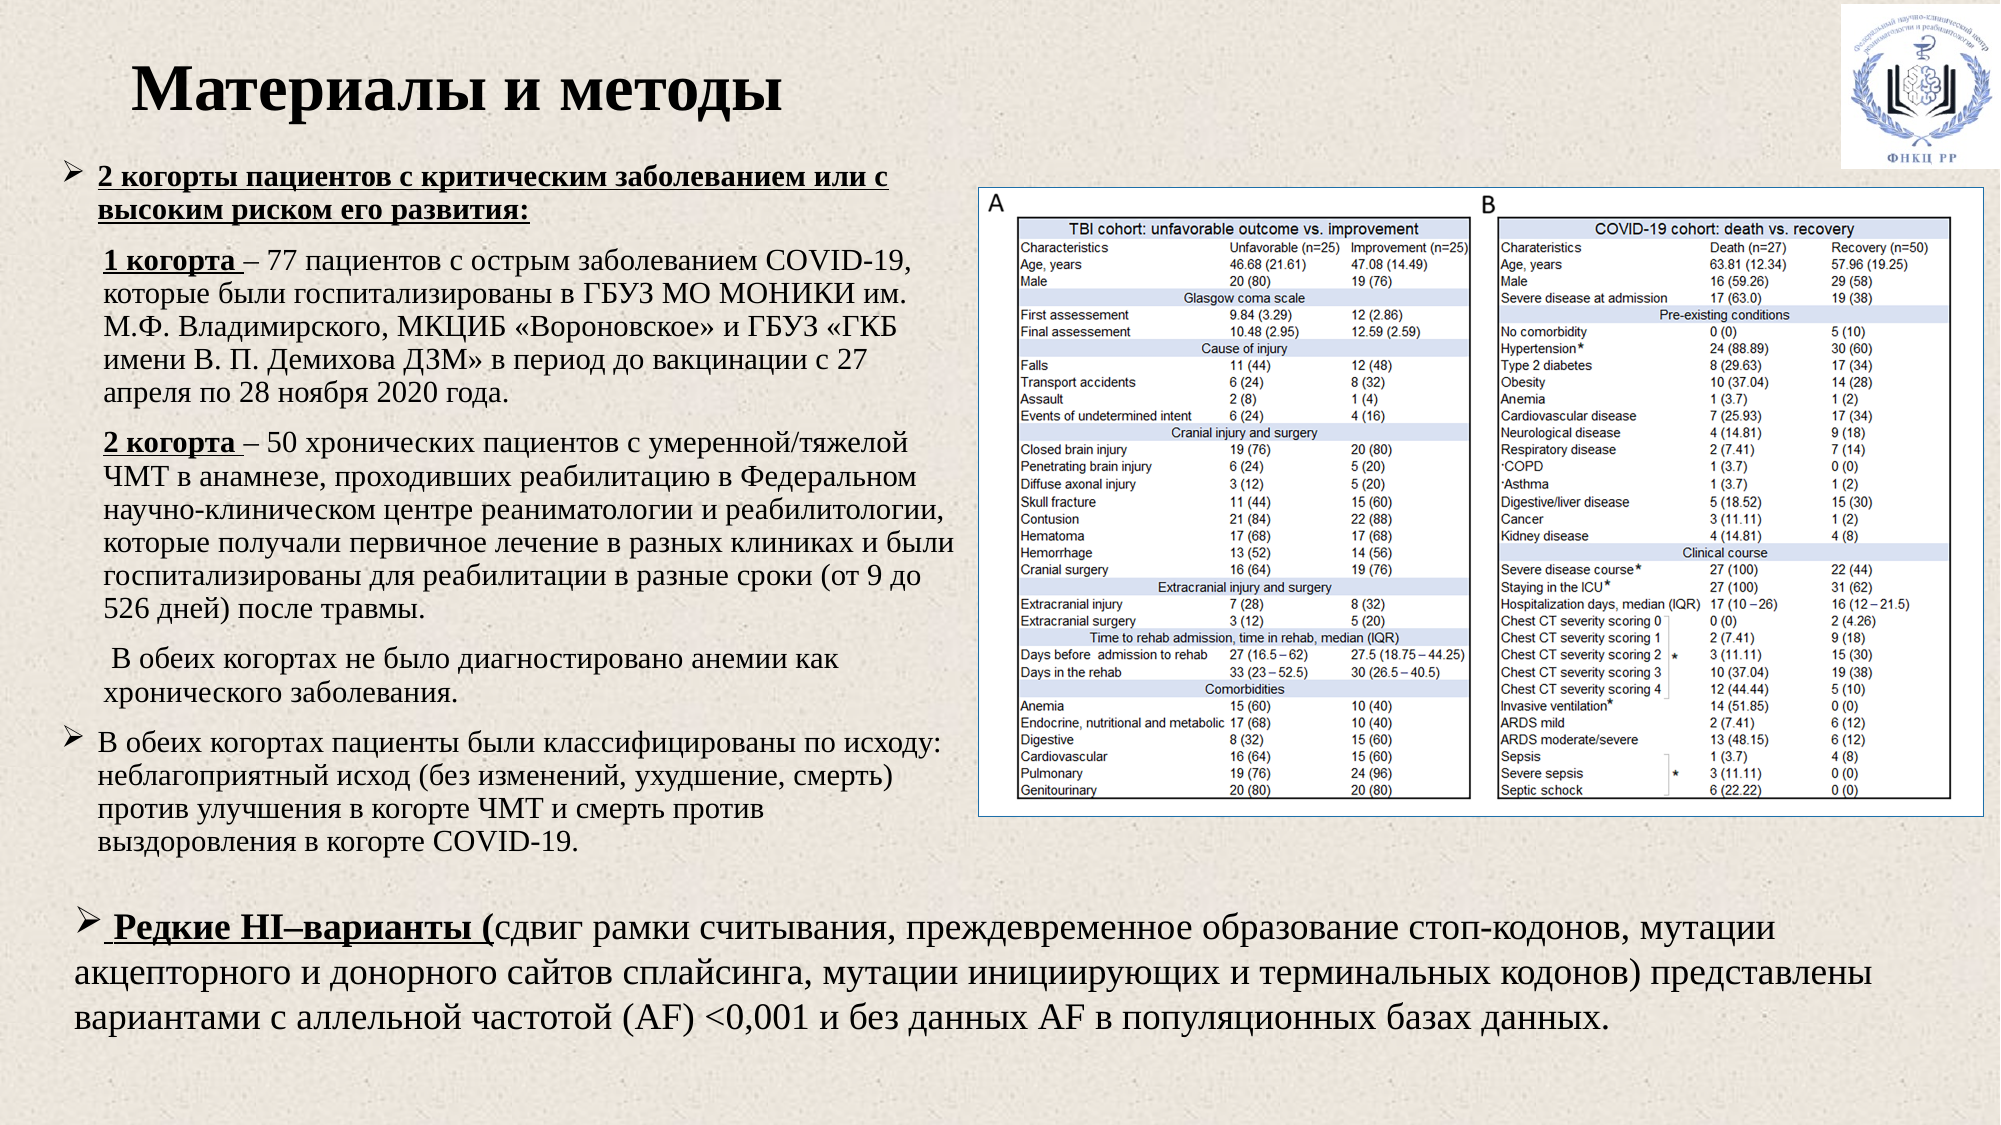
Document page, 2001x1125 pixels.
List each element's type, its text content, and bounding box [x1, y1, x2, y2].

text_box Редкие HI–варианты (сдвиг рамки считывания, преждевременное образование стоп-кодонов, мутации акцепторного и донорного сайтов сплайсинга, мутации инициирующих и терминальных кодонов) представлены вариантами с аллельной частотой (AF) <0,001 и без данных AF в популяционных базах данных. [59, 894, 1941, 1045]
list 2 когорты пациентов с критическим заболеванием или с высоким риском его развития: 1 когорта – 77 пациентов с острым заболеванием COVID-19, которые были госпитализированы в ГБУЗ МО МОНИКИ им. М.Ф. Владимирского, МКЦИБ «Вороновское» и ГБУЗ «ГКБ имени В. П. Демихова ДЗМ» в период до вакцинации с 27 апреля по 28 ноября 2020 года. 2 когорта – 50 хронических пациентов с умеренной/тяжелой ЧМТ в анамнезе, проходивших реабилитацию в Федеральном научно-клиническом центре реаниматологии и реабилитологии, которые получали первичное лечение в разных клиниках и были госпитализированы для реабилитации в разные сроки (от 9 до 526 дней) после травмы. В обеих когортах не было диагностировано анемии как хронического заболевания. В обеих когортах пациенты были классифицированы по исходу: неблагоприятный исход (без изменений, ухудшение, смерть) против улучшения в когорте ЧМТ и смерть против выздоровления в когорте COVID-19. [46, 153, 979, 875]
picture [1841, 4, 2000, 169]
title Материалы и методы [116, 43, 1841, 134]
picture [978, 187, 1983, 816]
